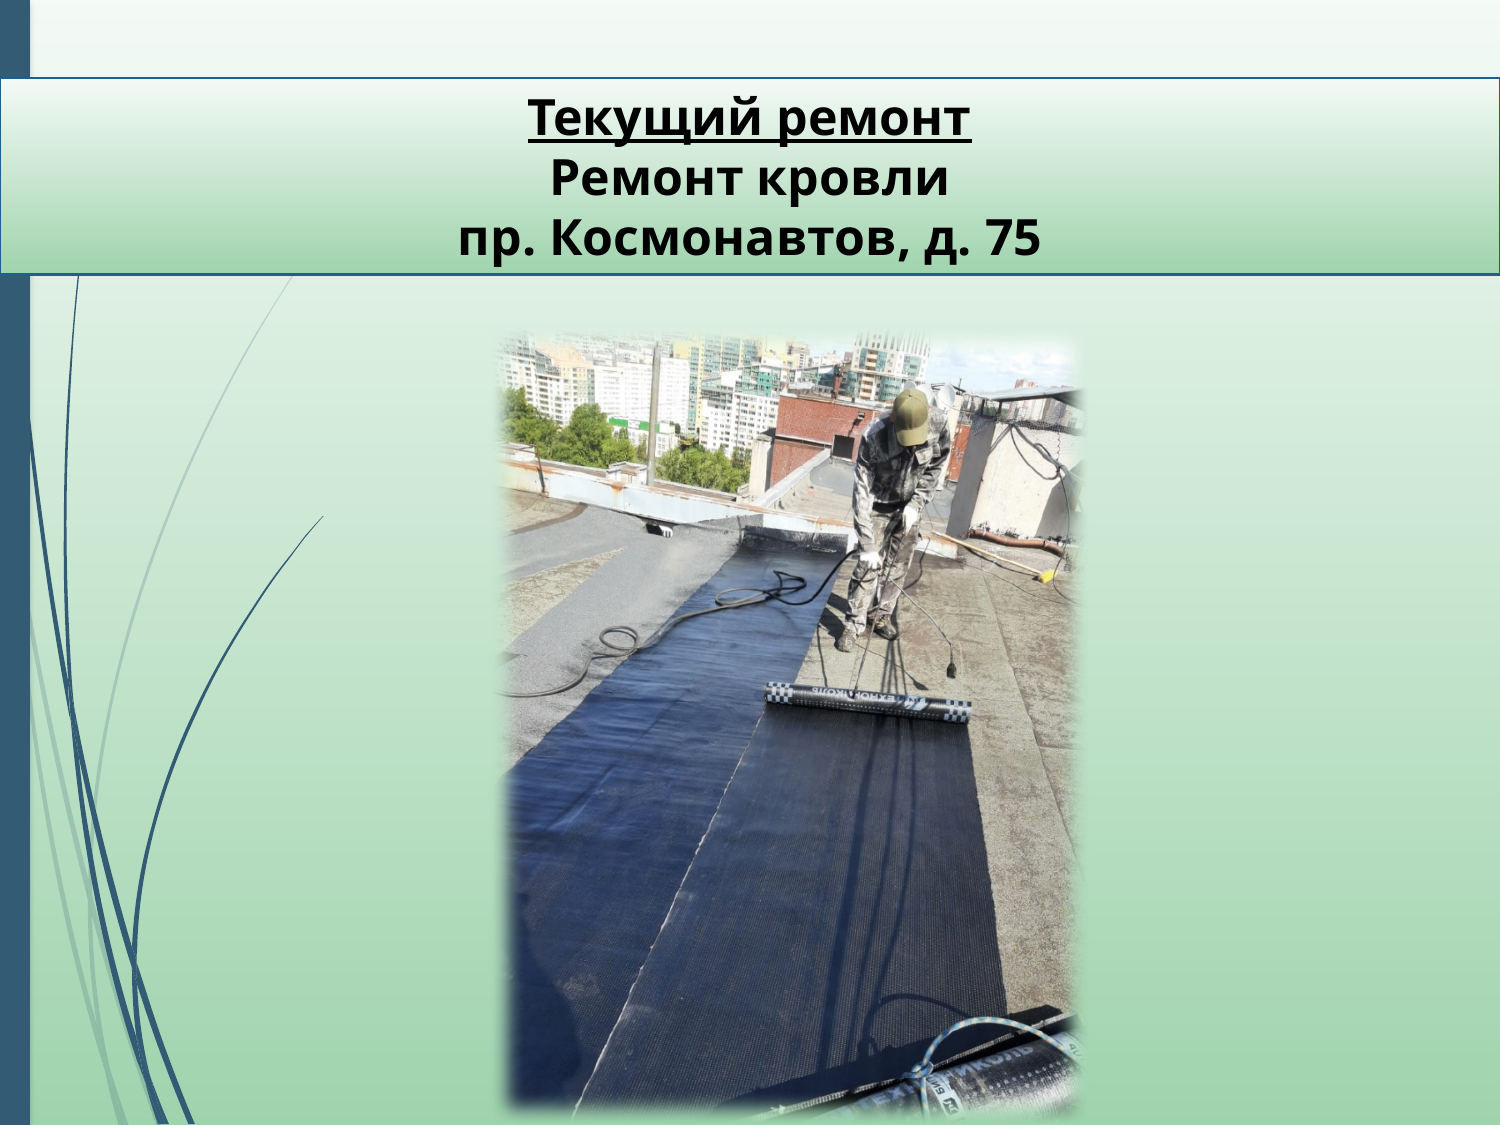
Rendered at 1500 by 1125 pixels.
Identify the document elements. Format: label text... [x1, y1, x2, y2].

text_box Текущий ремонт Ремонт кровли пр. Космонавтов, д. 75 [0, 77, 1500, 276]
picture [489, 325, 1089, 1125]
